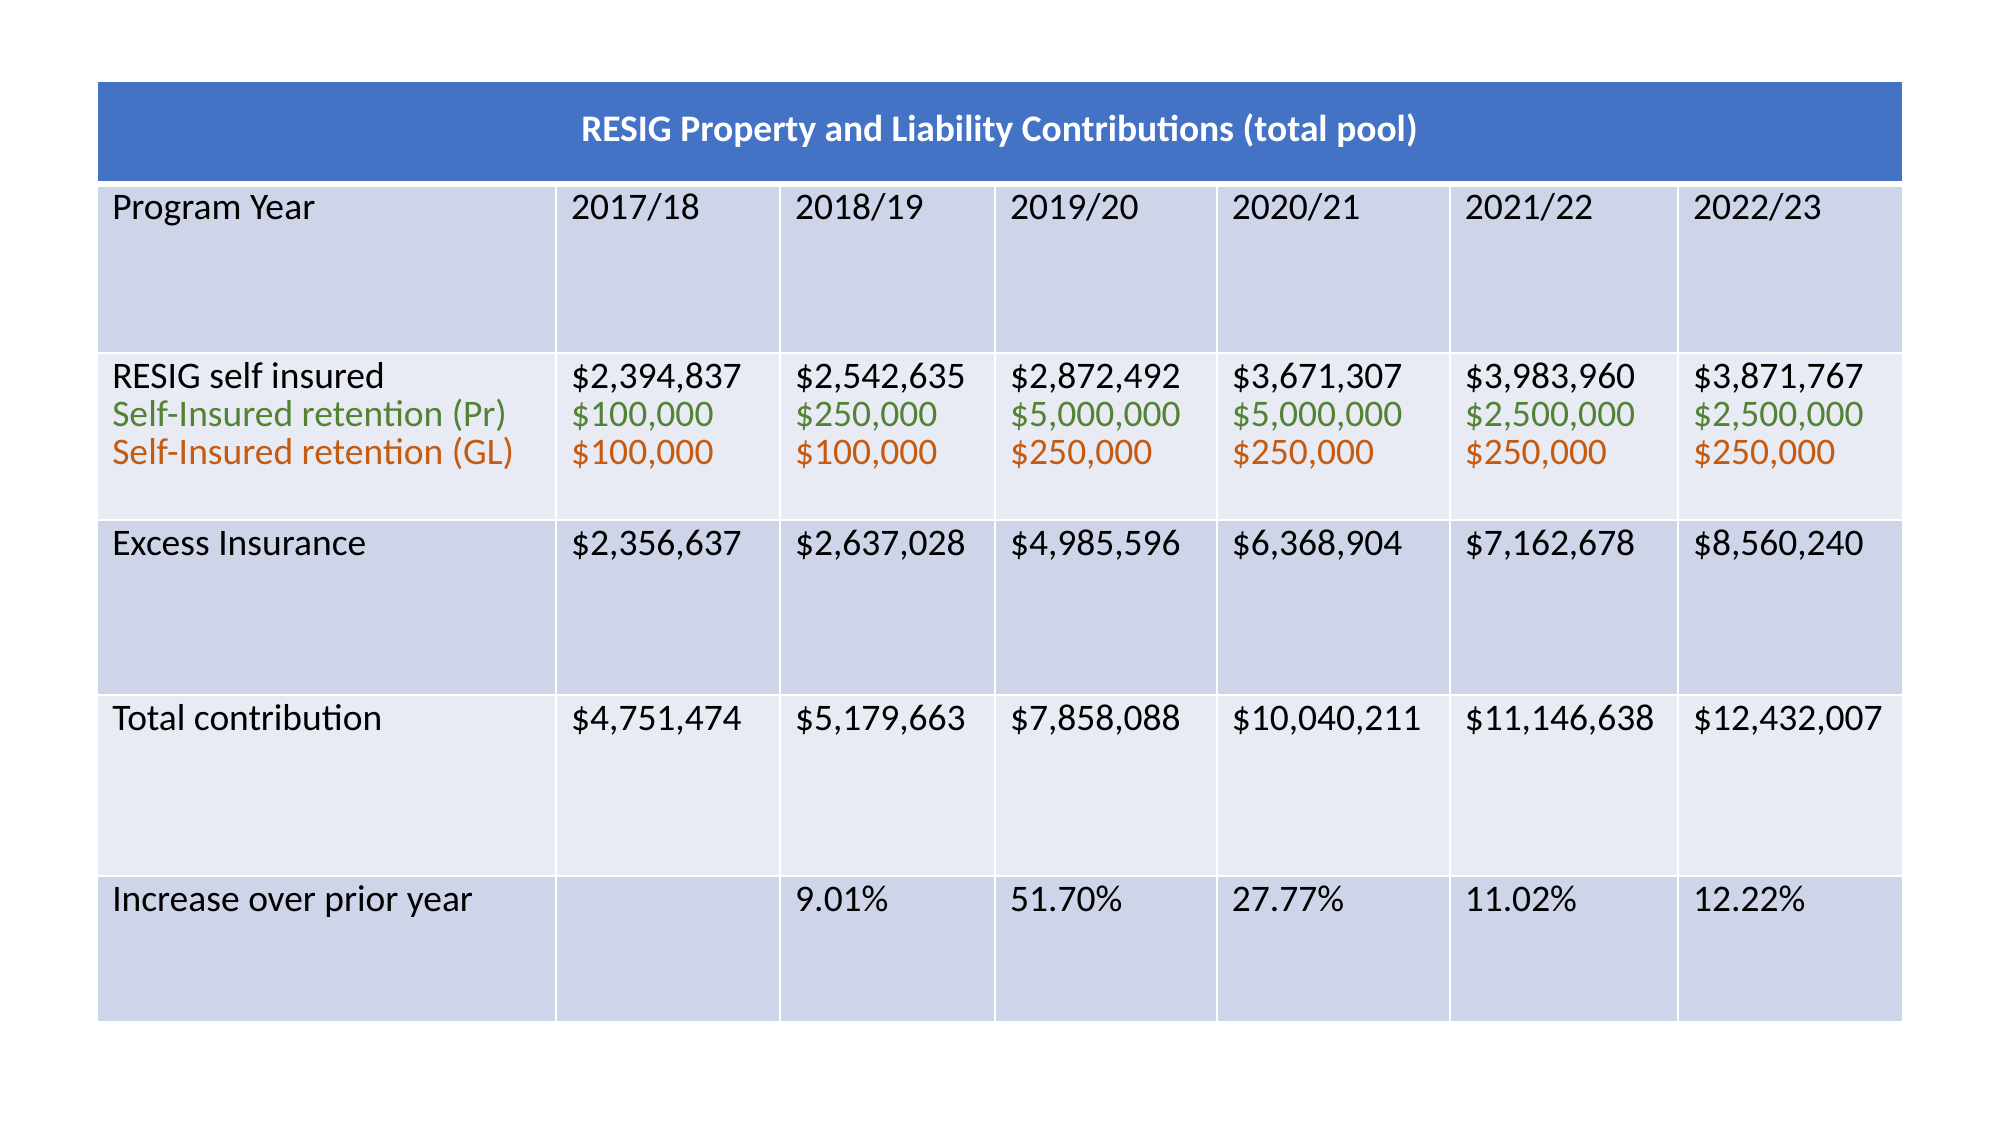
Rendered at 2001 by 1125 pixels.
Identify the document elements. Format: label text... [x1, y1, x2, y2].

table_cell $2,542,635 $250,000 $100,000 [781, 354, 994, 519]
table_cell 11.02% [1451, 877, 1677, 1021]
table_cell Excess Insurance [98, 521, 555, 694]
table_cell 12.22% [1679, 877, 1902, 1021]
table_cell $8,560,240 [1679, 521, 1902, 694]
table_cell Program Year [98, 187, 555, 352]
table_cell $5,179,663 [781, 696, 994, 875]
table_header RESIG Property and Liability Contributions (total pool) [98, 82, 1902, 181]
table_cell 2018/19 [781, 187, 994, 352]
table_cell 2019/20 [996, 187, 1216, 352]
table_cell $3,871,767 $2,500,000 $250,000 [1679, 354, 1902, 519]
table_cell $10,040,211 [1218, 696, 1449, 875]
table_cell 9.01% [781, 877, 994, 1021]
table_cell 2020/21 [1218, 187, 1449, 352]
table_cell $3,671,307 $5,000,000 $250,000 [1218, 354, 1449, 519]
table_cell $4,985,596 [996, 521, 1216, 694]
table_cell $12,432,007 [1679, 696, 1902, 875]
table_cell $7,858,088 [996, 696, 1216, 875]
table_cell $2,394,837 $100,000 $100,000 [557, 354, 779, 519]
table_cell $3,983,960 $2,500,000 $250,000 [1451, 354, 1677, 519]
table_cell $2,872,492 $5,000,000 $250,000 [996, 354, 1216, 519]
table_cell Total contribution [98, 696, 555, 875]
table_cell $4,751,474 [557, 696, 779, 875]
table_cell 51.70% [996, 877, 1216, 1021]
table_cell $2,637,028 [781, 521, 994, 694]
table_cell 27.77% [1218, 877, 1449, 1021]
table_cell $11,146,638 [1451, 696, 1677, 875]
table_cell [557, 877, 779, 1021]
table_cell Increase over prior year [98, 877, 555, 1021]
table_cell 2022/23 [1679, 187, 1902, 352]
table_cell 2017/18 [557, 187, 779, 352]
table_cell RESIG self insured Self-Insured retention (Pr) Self-Insured retention (GL) [98, 354, 555, 519]
table_cell $6,368,904 [1218, 521, 1449, 694]
table_cell $7,162,678 [1451, 521, 1677, 694]
table_cell 2021/22 [1451, 187, 1677, 352]
table_cell $2,356,637 [557, 521, 779, 694]
